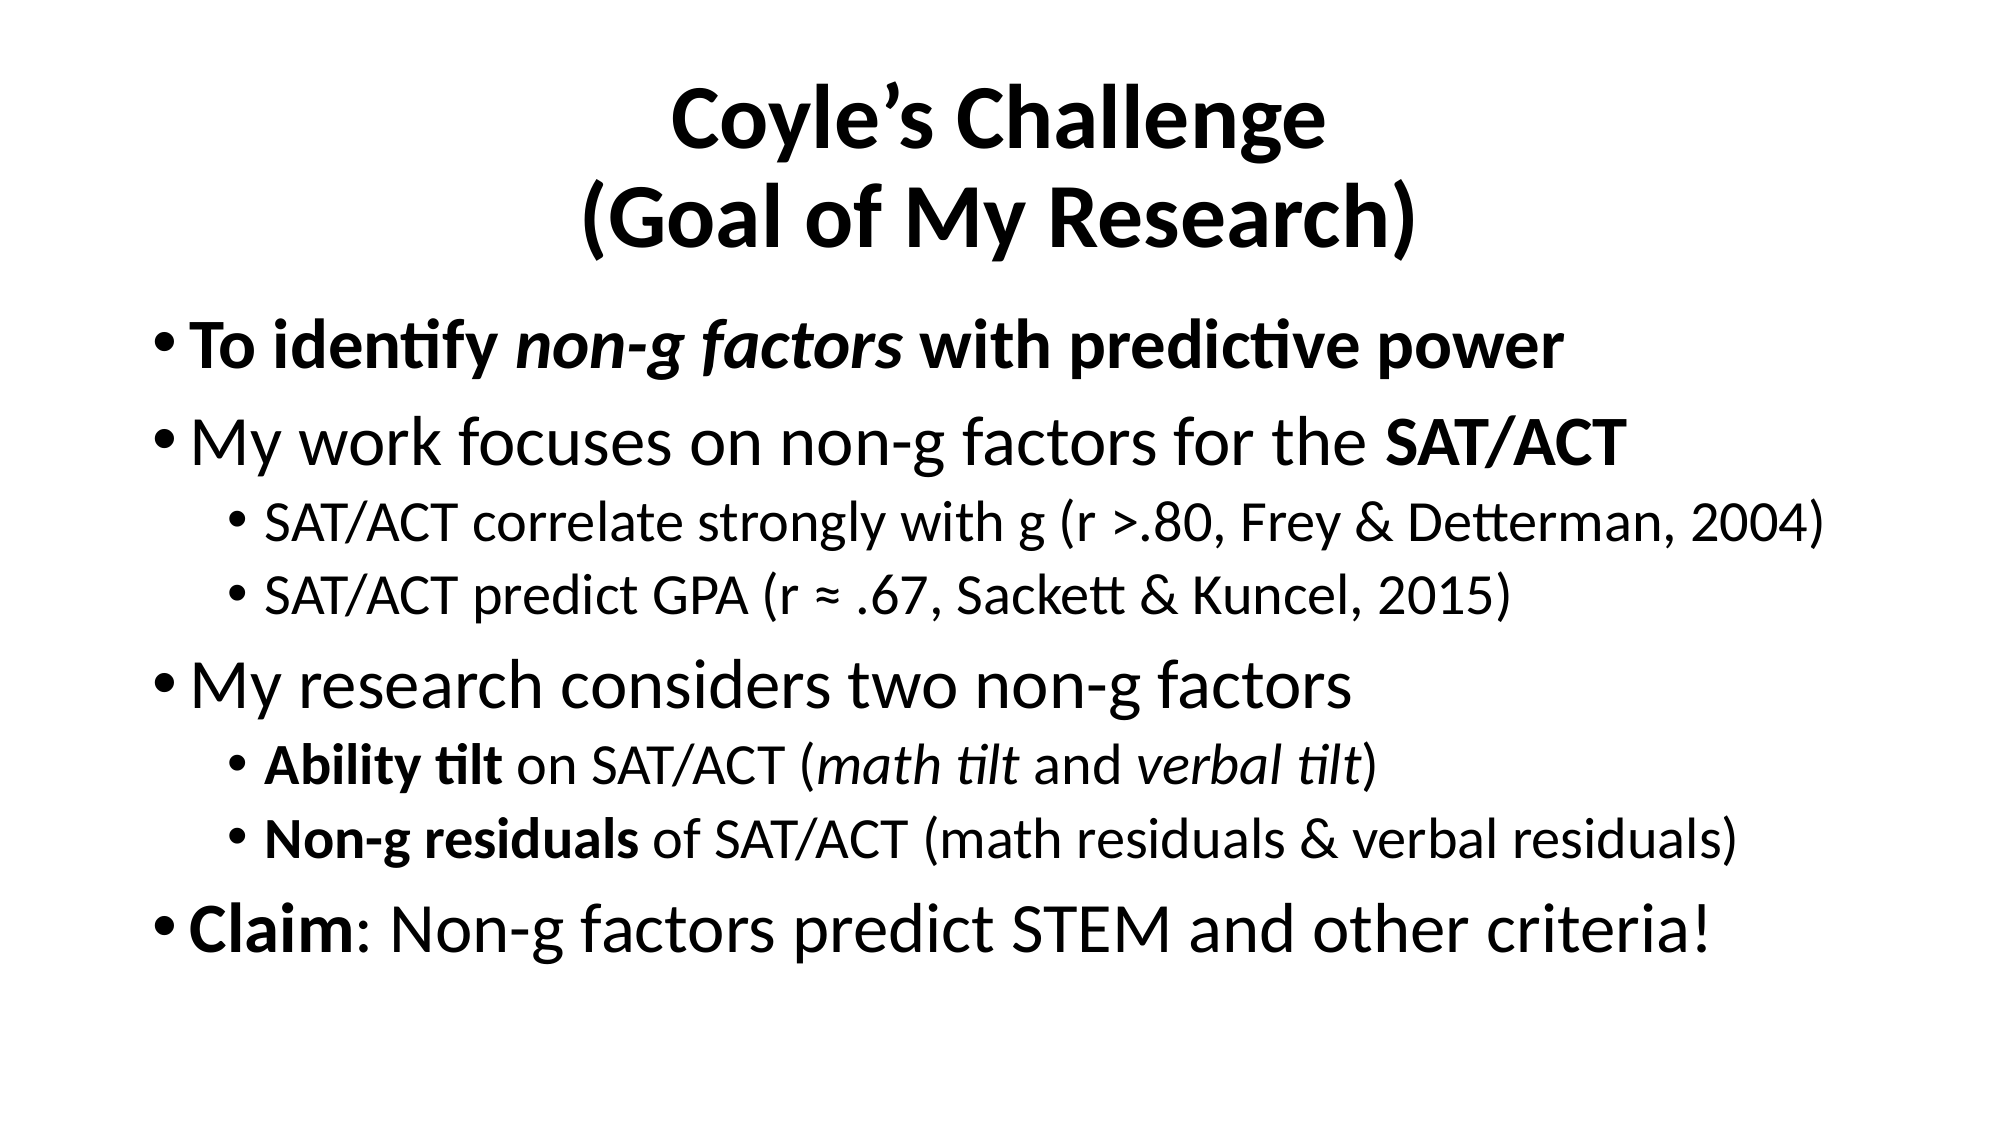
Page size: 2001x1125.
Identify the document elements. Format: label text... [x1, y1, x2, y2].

list To identify non-g factors with predictive power My work focuses on non-g factors for the SAT/ACT SAT/ACT correlate strongly with g (r >.80, Frey & Detterman, 2004) SAT/ACT predict GPA (r ≈ .67, Sackett & Kuncel, 2015) My research considers two non-g factors Ability tilt on SAT/ACT (math tilt and verbal tilt) Non-g residuals of SAT/ACT (math residuals & verbal residuals) Claim: Non-g factors predict STEM and other criteria! [137, 299, 1863, 1014]
title Coyle’s Challenge (Goal of My Research) [137, 59, 1863, 278]
